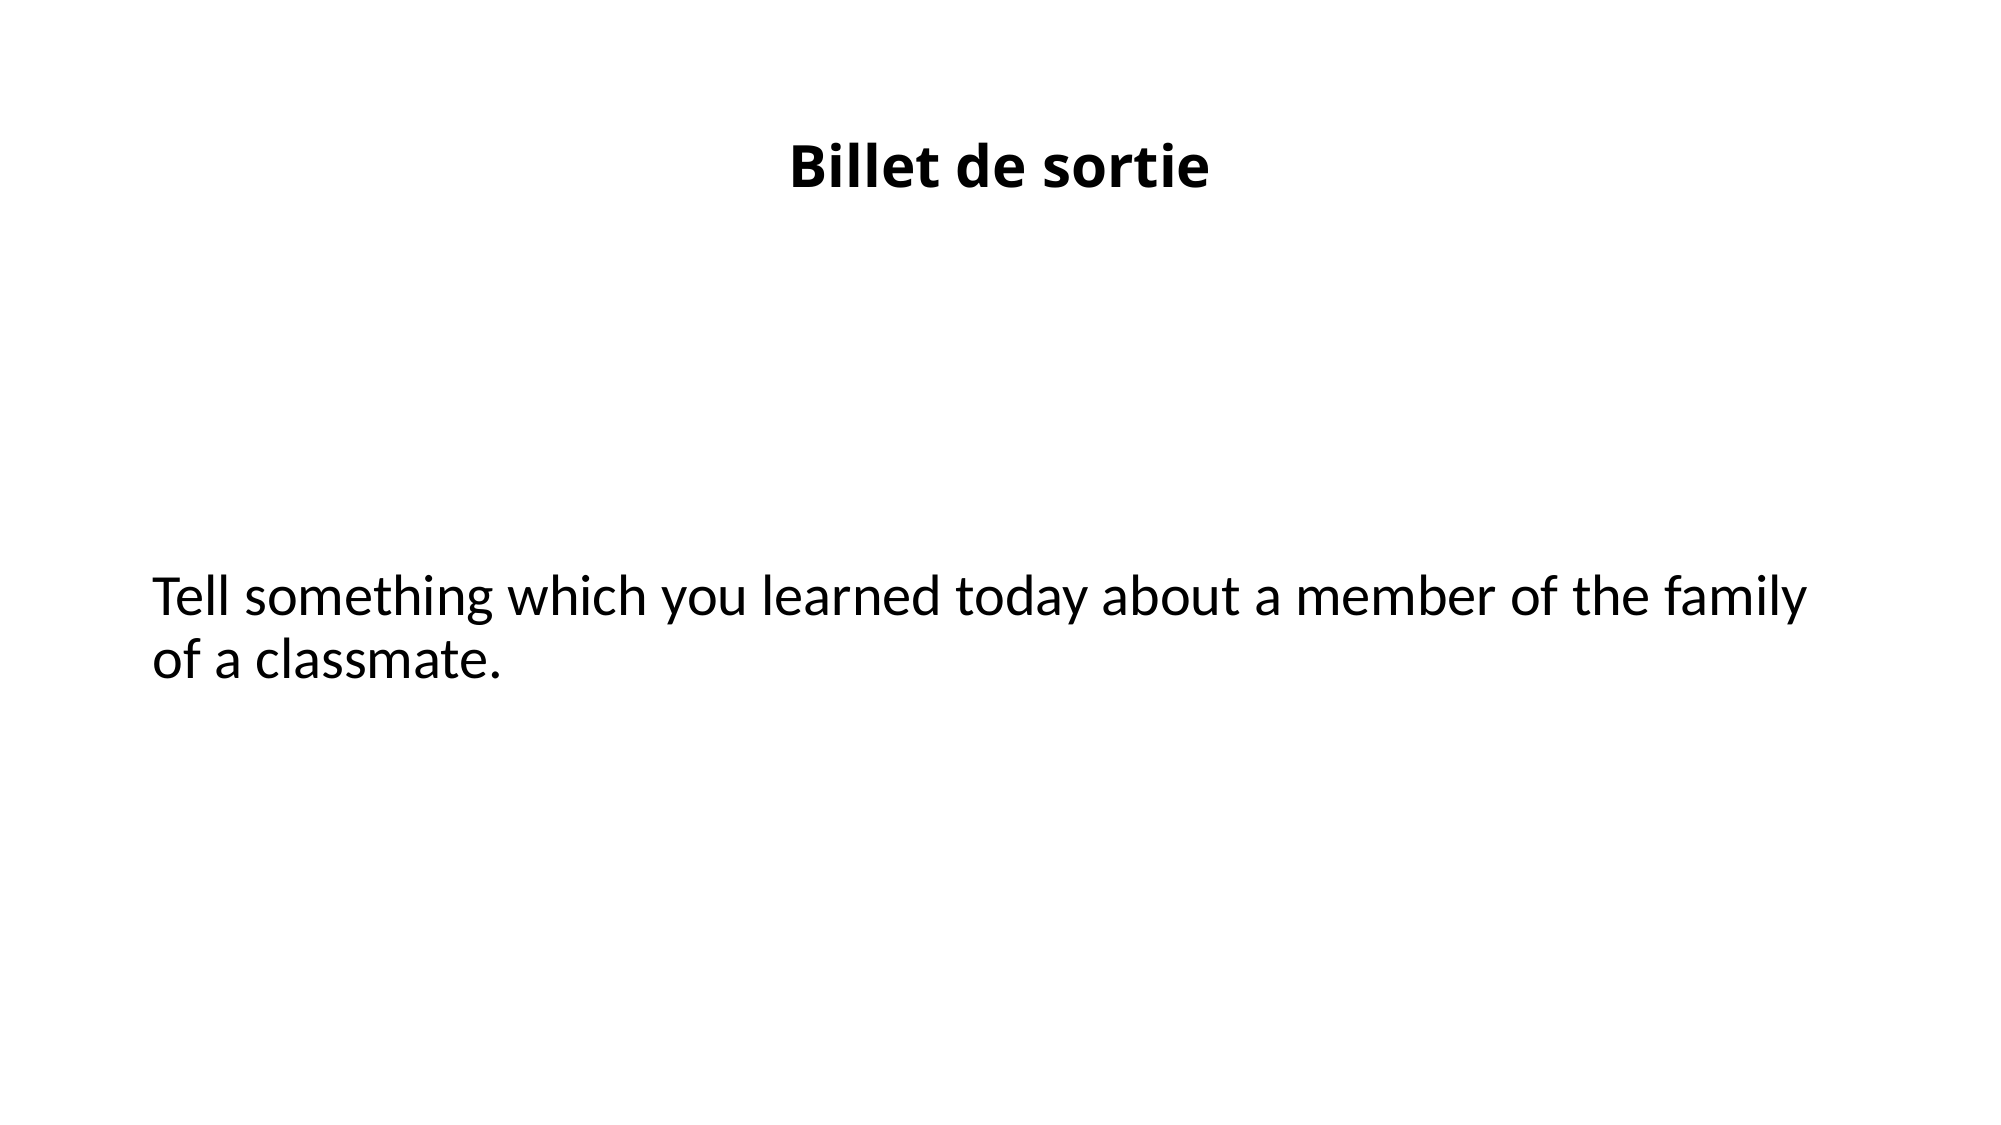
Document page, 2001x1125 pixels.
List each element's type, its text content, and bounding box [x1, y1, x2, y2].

list Tell something which you learned today about a member of the family of a classmate. [137, 299, 1863, 1014]
title Billet de sortie [137, 59, 1863, 278]
